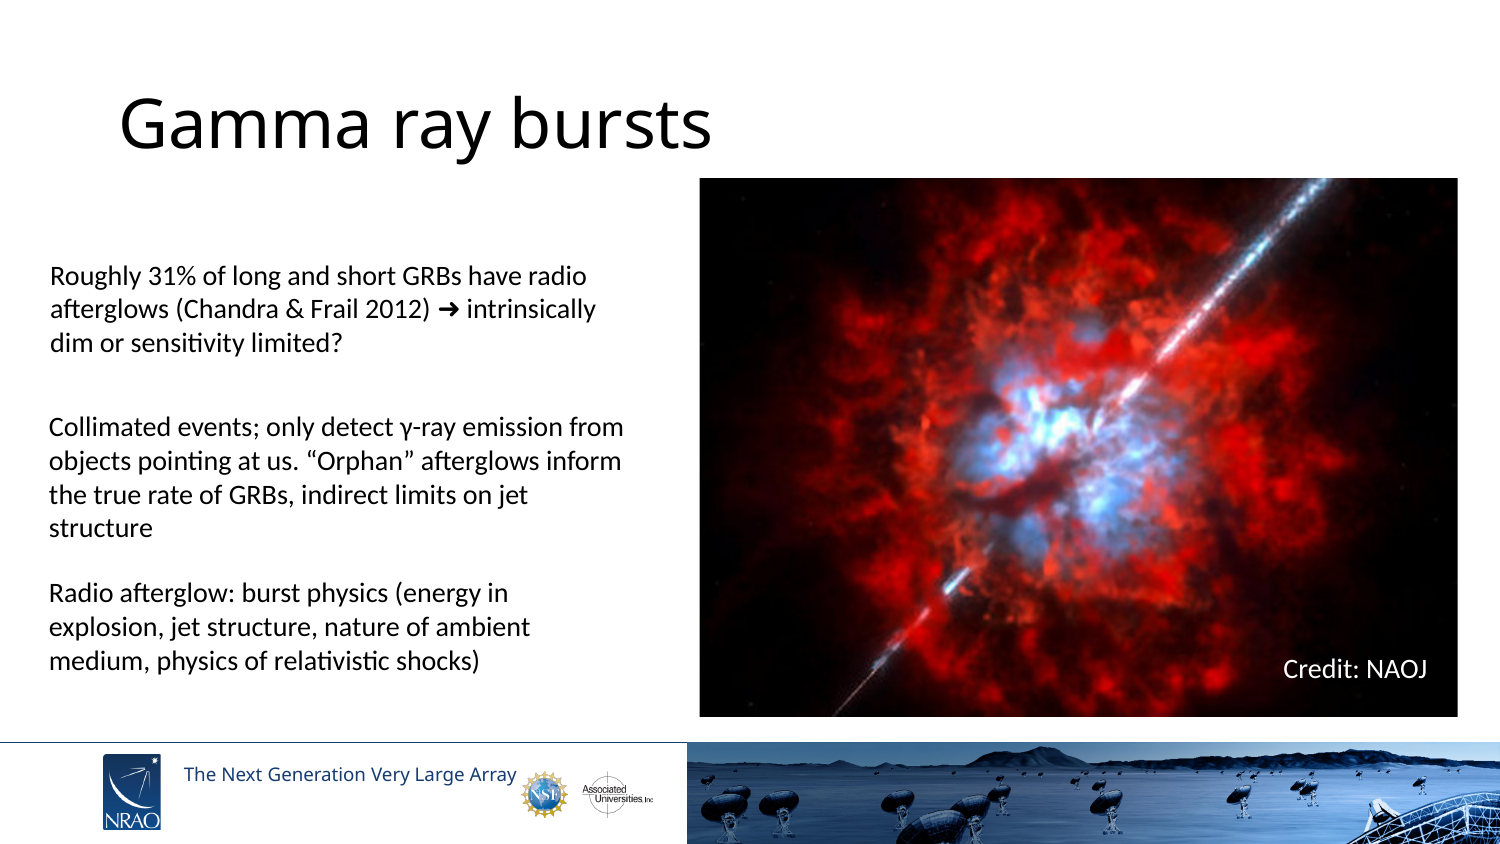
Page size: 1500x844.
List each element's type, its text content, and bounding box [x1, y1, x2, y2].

picture [687, 742, 1500, 844]
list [699, 178, 1458, 717]
text_box Radio afterglow: burst physics (energy in explosion, jet structure, nature of ambient medium, physics of relativistic shocks) [34, 567, 641, 684]
text_box Roughly 31% of long and short GRBs have radio afterglows (Chandra & Frail 2012) ➜ intrinsically dim or sensitivity limited? [35, 249, 654, 366]
picture [521, 771, 568, 818]
text_box Collimated events; only detect γ-ray emission from objects pointing at us. “Orphan” afterglows inform the true rate of GRBs, indirect limits on jet structure [34, 401, 654, 551]
title Gamma ray bursts [103, 44, 1397, 208]
